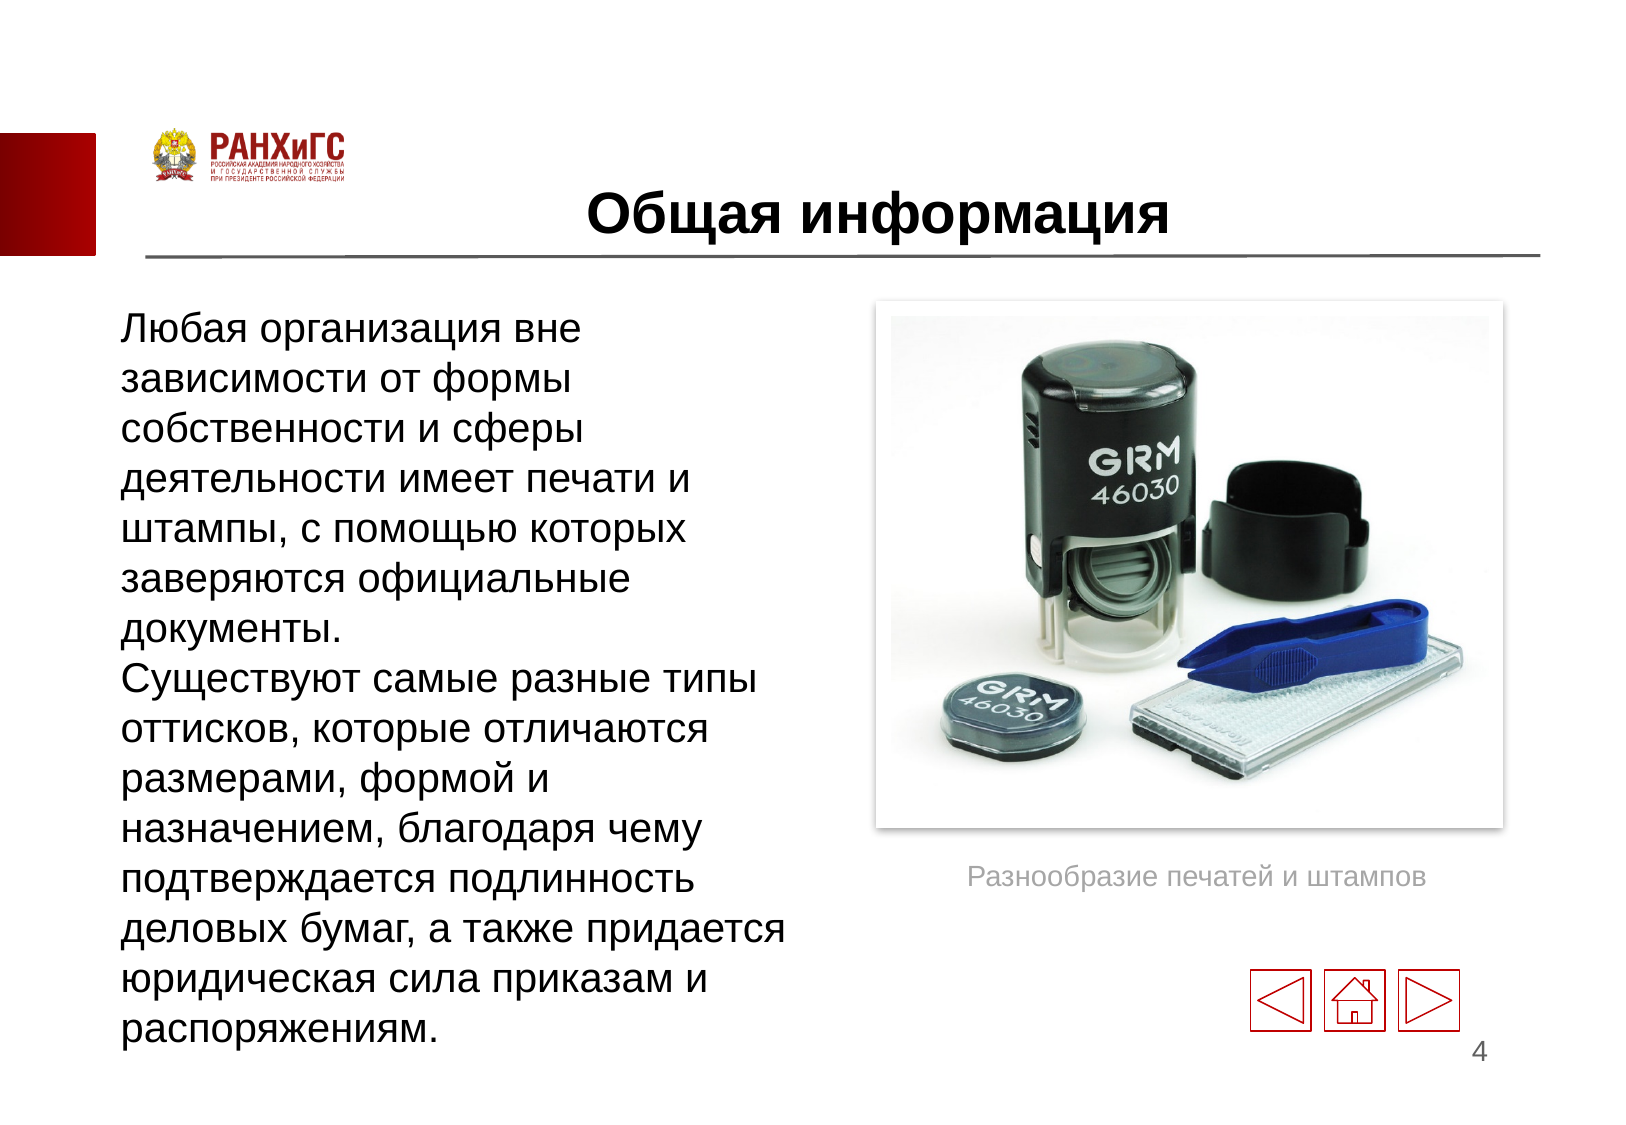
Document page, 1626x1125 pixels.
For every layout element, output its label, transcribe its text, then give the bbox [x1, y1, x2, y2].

text_box [0, 133, 96, 256]
text_box Общая информация [145, 168, 1538, 253]
text_box Разнообразие печатей и штампов [890, 849, 1504, 900]
text_box Любая организация вне зависимости от формы собственности и сферы деятельности имеет печати и штампы, с помощью которых заверяются официальные документы. Существуют самые разные типы оттисков, которые отличаются размерами, формой и назначением, благодаря чему подтверждается подлинность деловых бумаг, а также придается юридическая сила приказам и распоряжениям. [105, 293, 840, 1059]
picture [152, 128, 344, 182]
text_box [1398, 970, 1460, 1031]
text_box [1250, 970, 1311, 1031]
slide_number 4 [1164, 1024, 1504, 1101]
text_box [1324, 970, 1386, 1031]
picture [890, 315, 1489, 814]
